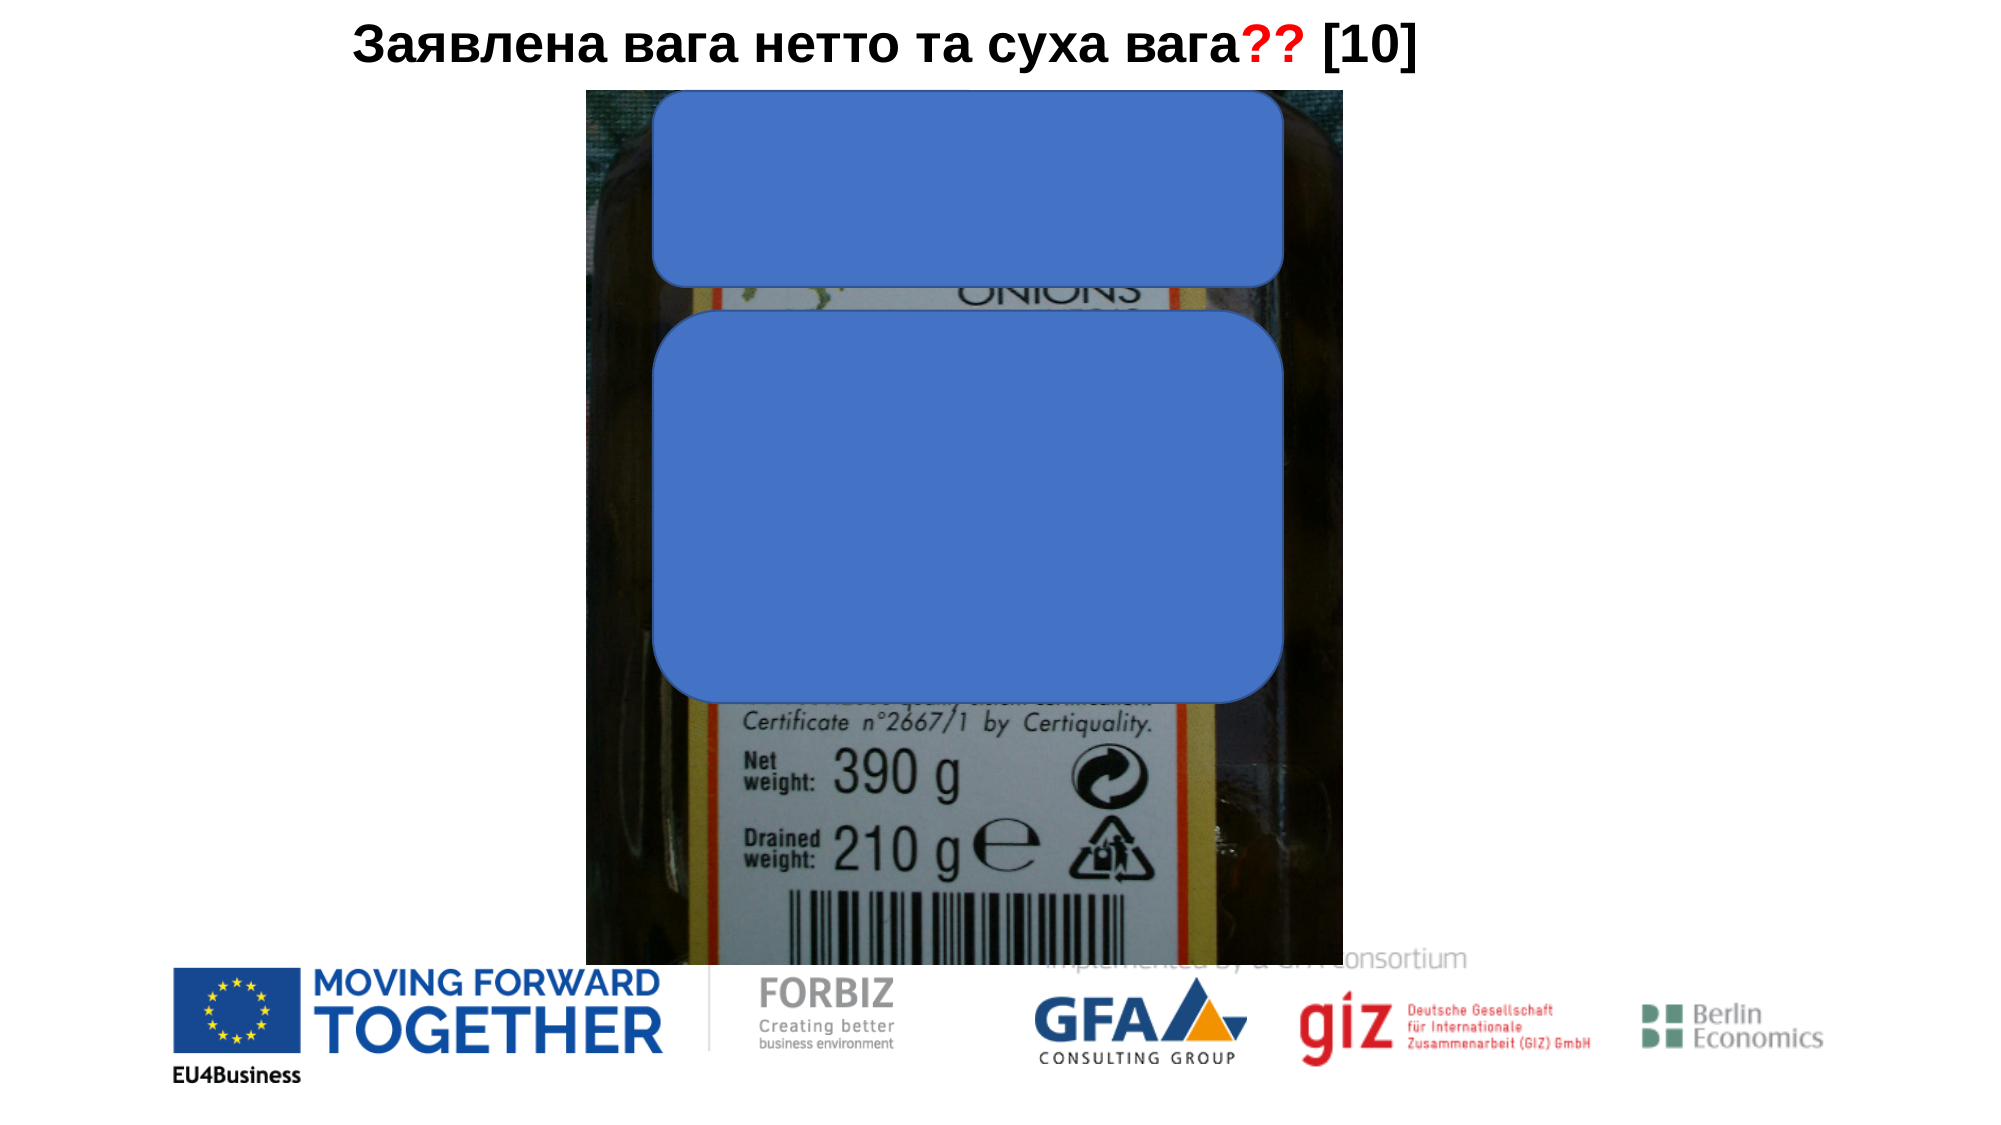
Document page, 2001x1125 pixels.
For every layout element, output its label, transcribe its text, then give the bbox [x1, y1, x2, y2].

picture [131, 90, 1343, 1115]
text_box Заявлена вага нетто та суха вага?? [10] [337, 0, 1434, 81]
picture [1035, 977, 1247, 1064]
